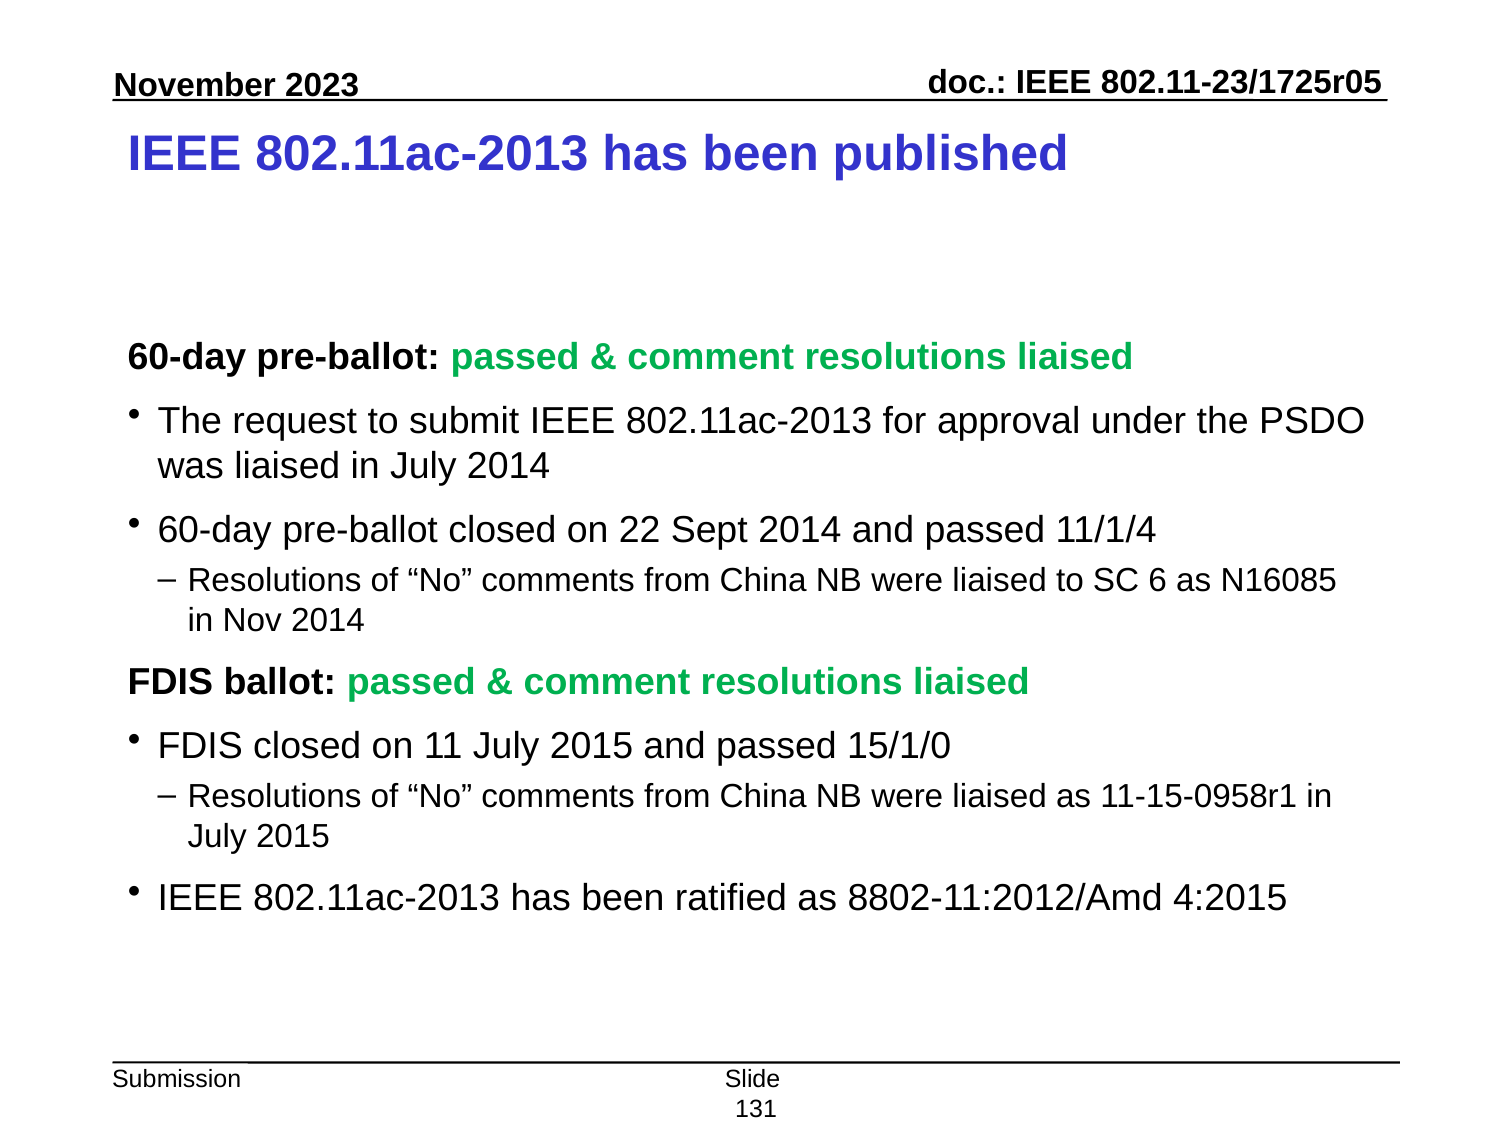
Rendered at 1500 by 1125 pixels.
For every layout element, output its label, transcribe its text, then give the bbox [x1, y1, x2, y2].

slide_number Slide 131 [709, 1061, 803, 1093]
list 60-day pre-ballot: passed & comment resolutions liaised The request to submit IEEE 802.11ac-2013 for approval under the PSDO was liaised in July 2014 60-day pre-ballot closed on 22 Sept 2014 and passed 11/1/4 Resolutions of “No” comments from China NB were liaised to SC 6 as N16085 in Nov 2014 FDIS ballot: passed & comment resolutions liaised FDIS closed on 11 July 2015 and passed 15/1/0 Resolutions of “No” comments from China NB were liaised as 11-15-0958r1 in July 2015 IEEE 802.11ac-2013 has been ratified as 8802-11:2012/Amd 4:2015 [112, 324, 1388, 1000]
title IEEE 802.11ac-2013 has been published [112, 112, 1475, 288]
